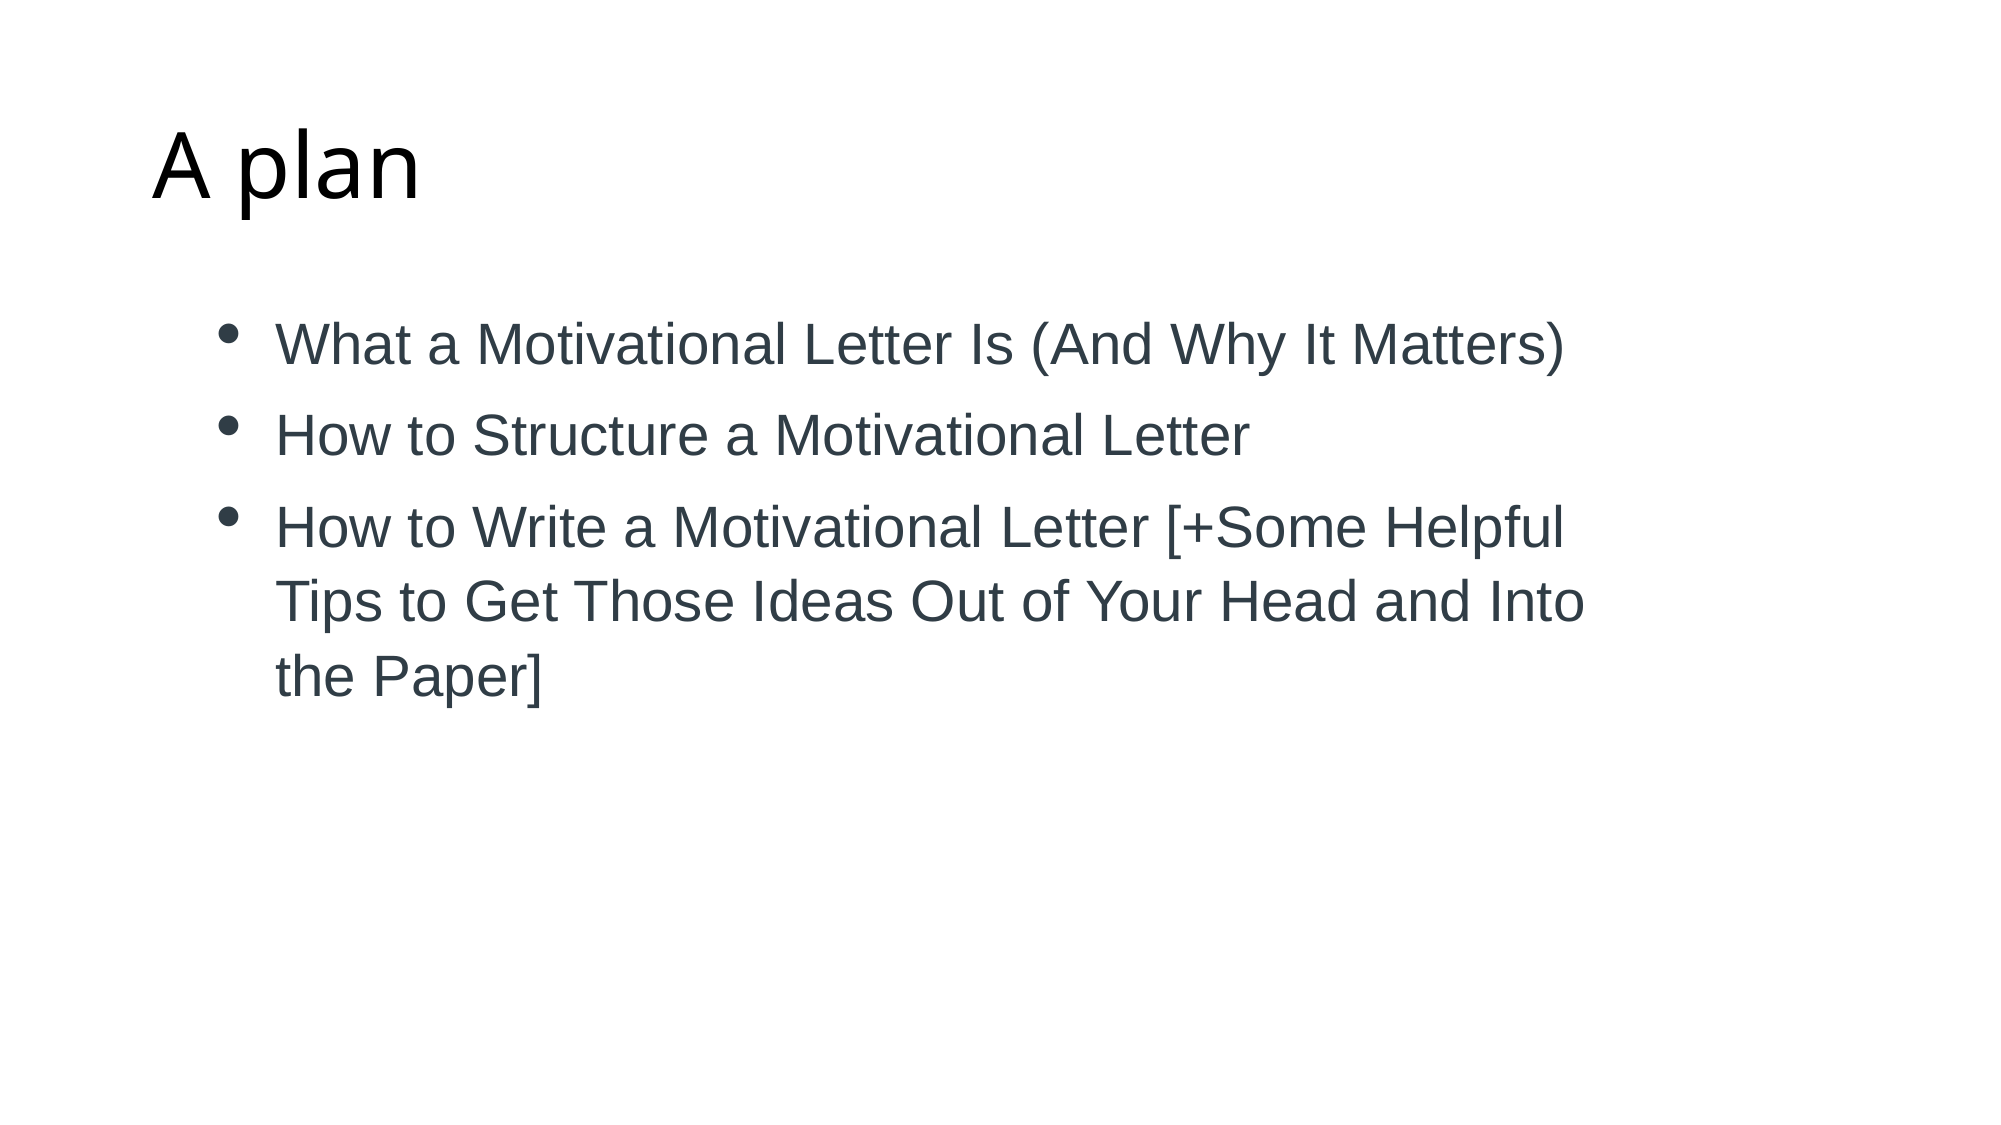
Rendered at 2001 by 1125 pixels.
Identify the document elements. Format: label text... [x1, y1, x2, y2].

title A plan [137, 59, 1863, 278]
text_box What a Motivational Letter Is (And Why It Matters) How to Structure a Motivational Letter How to Write a Motivational Letter [+Some Helpful Tips to Get Those Ideas Out of Your Head and Into the Paper] [204, 293, 1648, 716]
